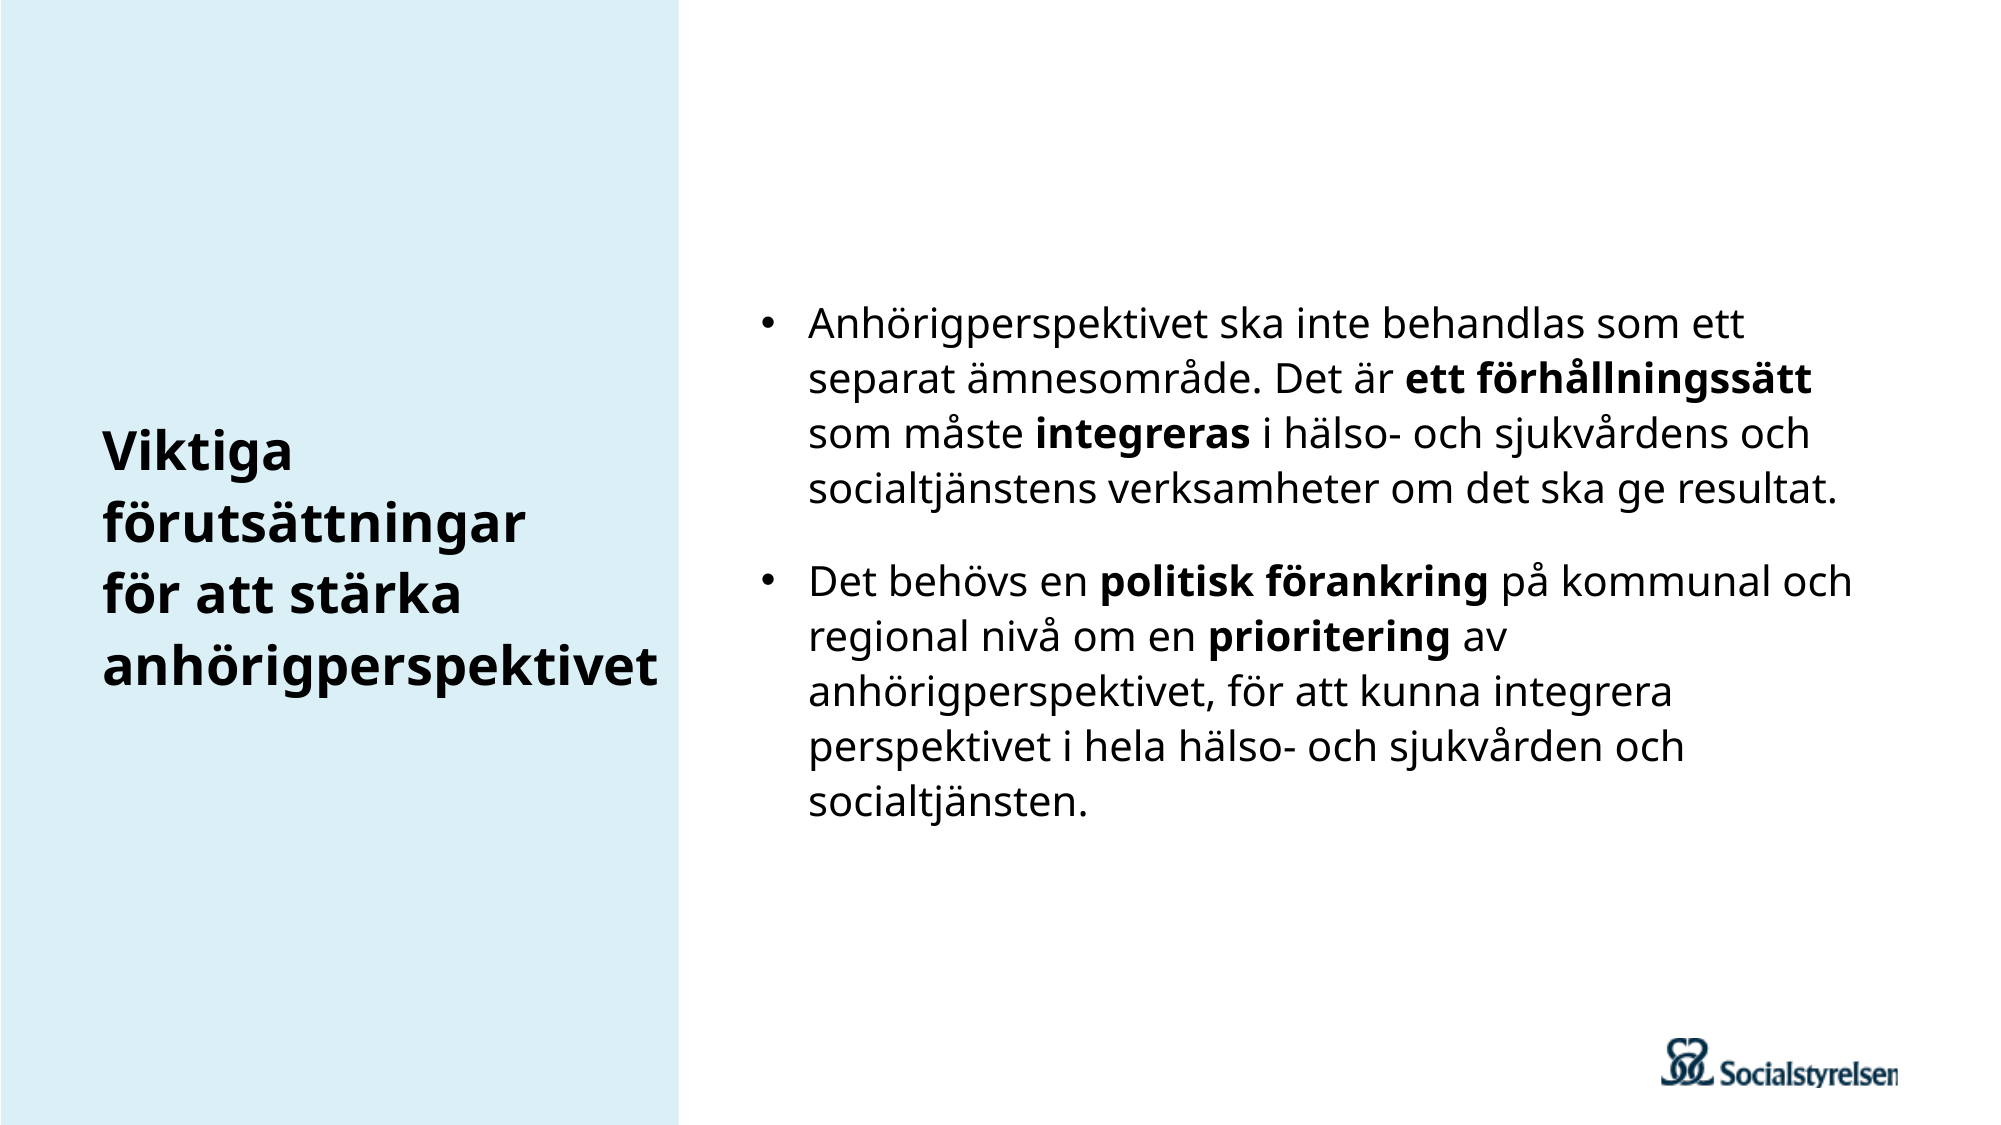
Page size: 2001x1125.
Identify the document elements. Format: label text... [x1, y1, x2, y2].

text_box [0, 0, 680, 1125]
text_box Anhörigperspektivet ska inte behandlas som ett separat ämnesområde. Det är ett förhållningssätt som måste integreras i hälso- och sjukvårdens och socialtjänstens verksamheter om det ska ge resultat. Det behövs en politisk förankring på kommunal och regional nivå om en prioritering av anhörigperspektivet, för att kunna integrera perspektivet i hela hälso- och sjukvården och socialtjänsten. [746, 284, 1898, 841]
title Viktiga förutsättningar för att stärka anhörigperspektivet [102, 409, 722, 716]
